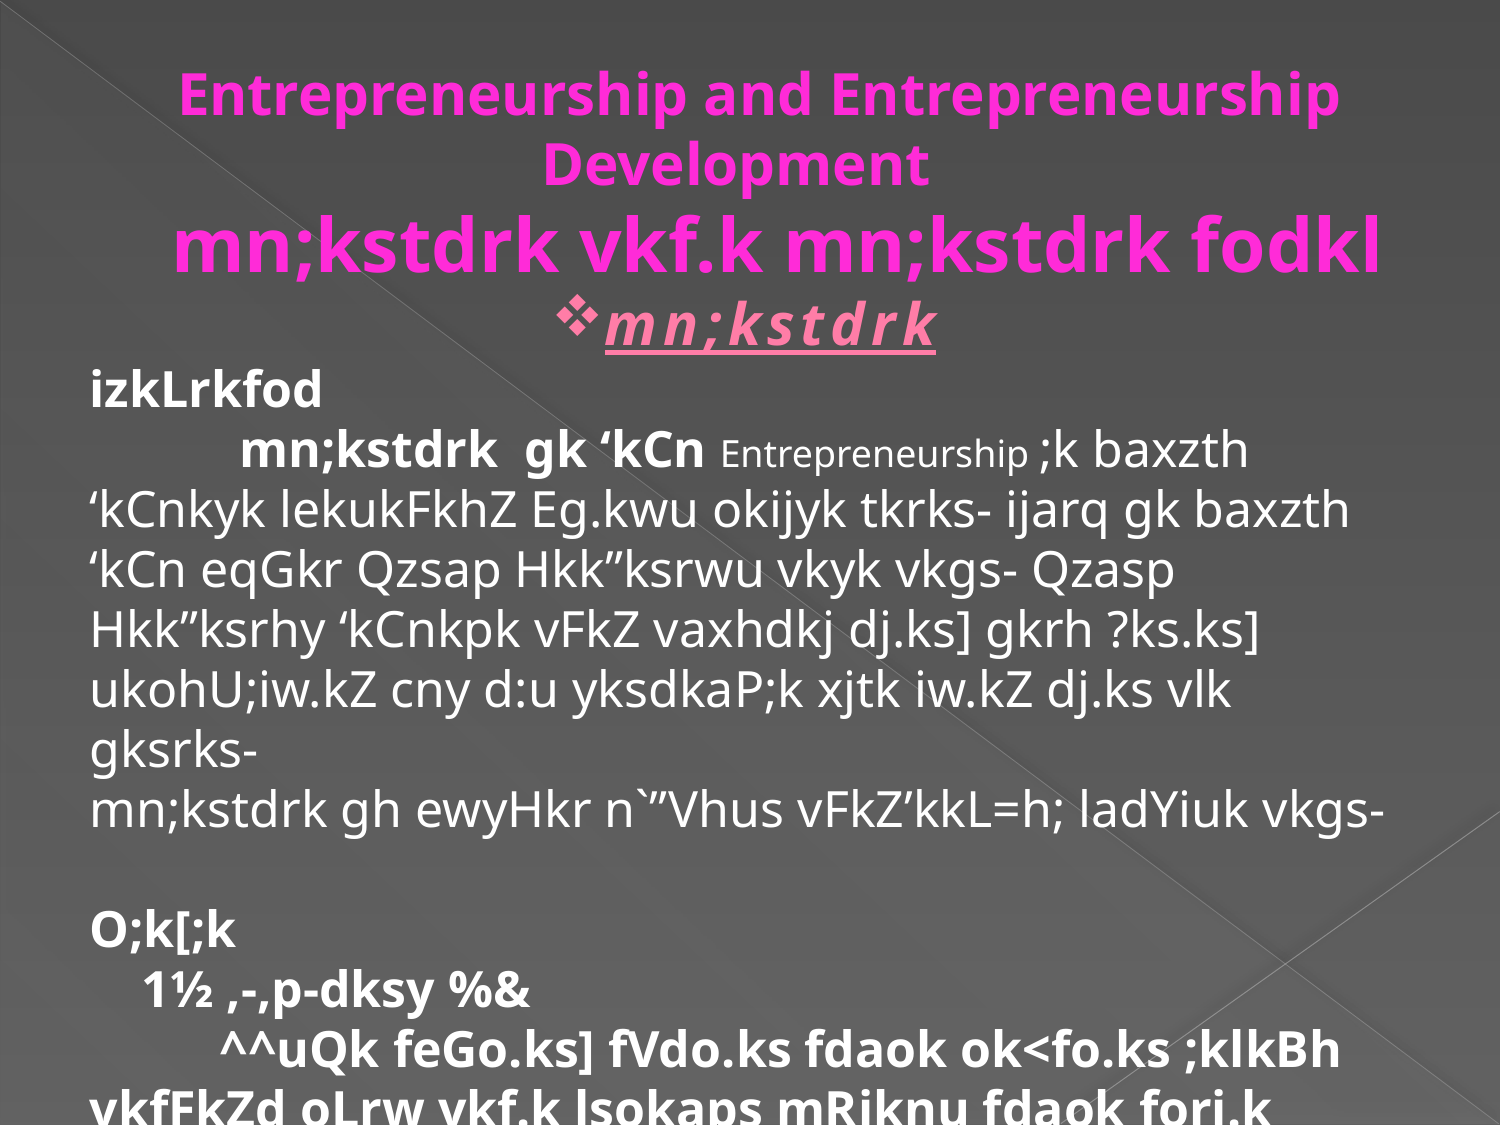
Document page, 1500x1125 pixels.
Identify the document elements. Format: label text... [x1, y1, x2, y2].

text_box Entrepreneurship and Entrepreneurship Development mn;kstdrk vkf.k mn;kstdrk fodkl mn;kstdrk izkLrkfod mn;kstdrk gk ‘kCn Entrepreneurship ;k baxzth ‘kCnkyk lekukFkhZ Eg.kwu okijyk tkrks- ijarq gk baxzth ‘kCn eqGkr Qzsap Hkk”ksrwu vkyk vkgs- Qzasp Hkk”ksrhy ‘kCnkpk vFkZ vaxhdkj dj.ks] gkrh ?ks.ks] ukohU;iw.kZ cny d:u yksdkaP;k xjtk iw.kZ dj.ks vlk gksrks- mn;kstdrk gh ewyHkr n`”Vhus vFkZ’kkL=h; ladYiuk vkgs- O;k[;k 1½ ,-,p-dksy %& ^^uQk feGo.ks] fVdo.ks fdaok ok<fo.ks ;klkBh vkfFkZd oLrw vkf.k lsokaps mRiknu fdaok forj.k dj.;kdfjrk ,[kk|k O;Drhus fdaok ,d= vkysY;k O;fDrlewgkus dsysys gsrqiwoZd dk;Z Eg.kts mn;kstdrk gks;-** [74, 50, 1413, 1125]
